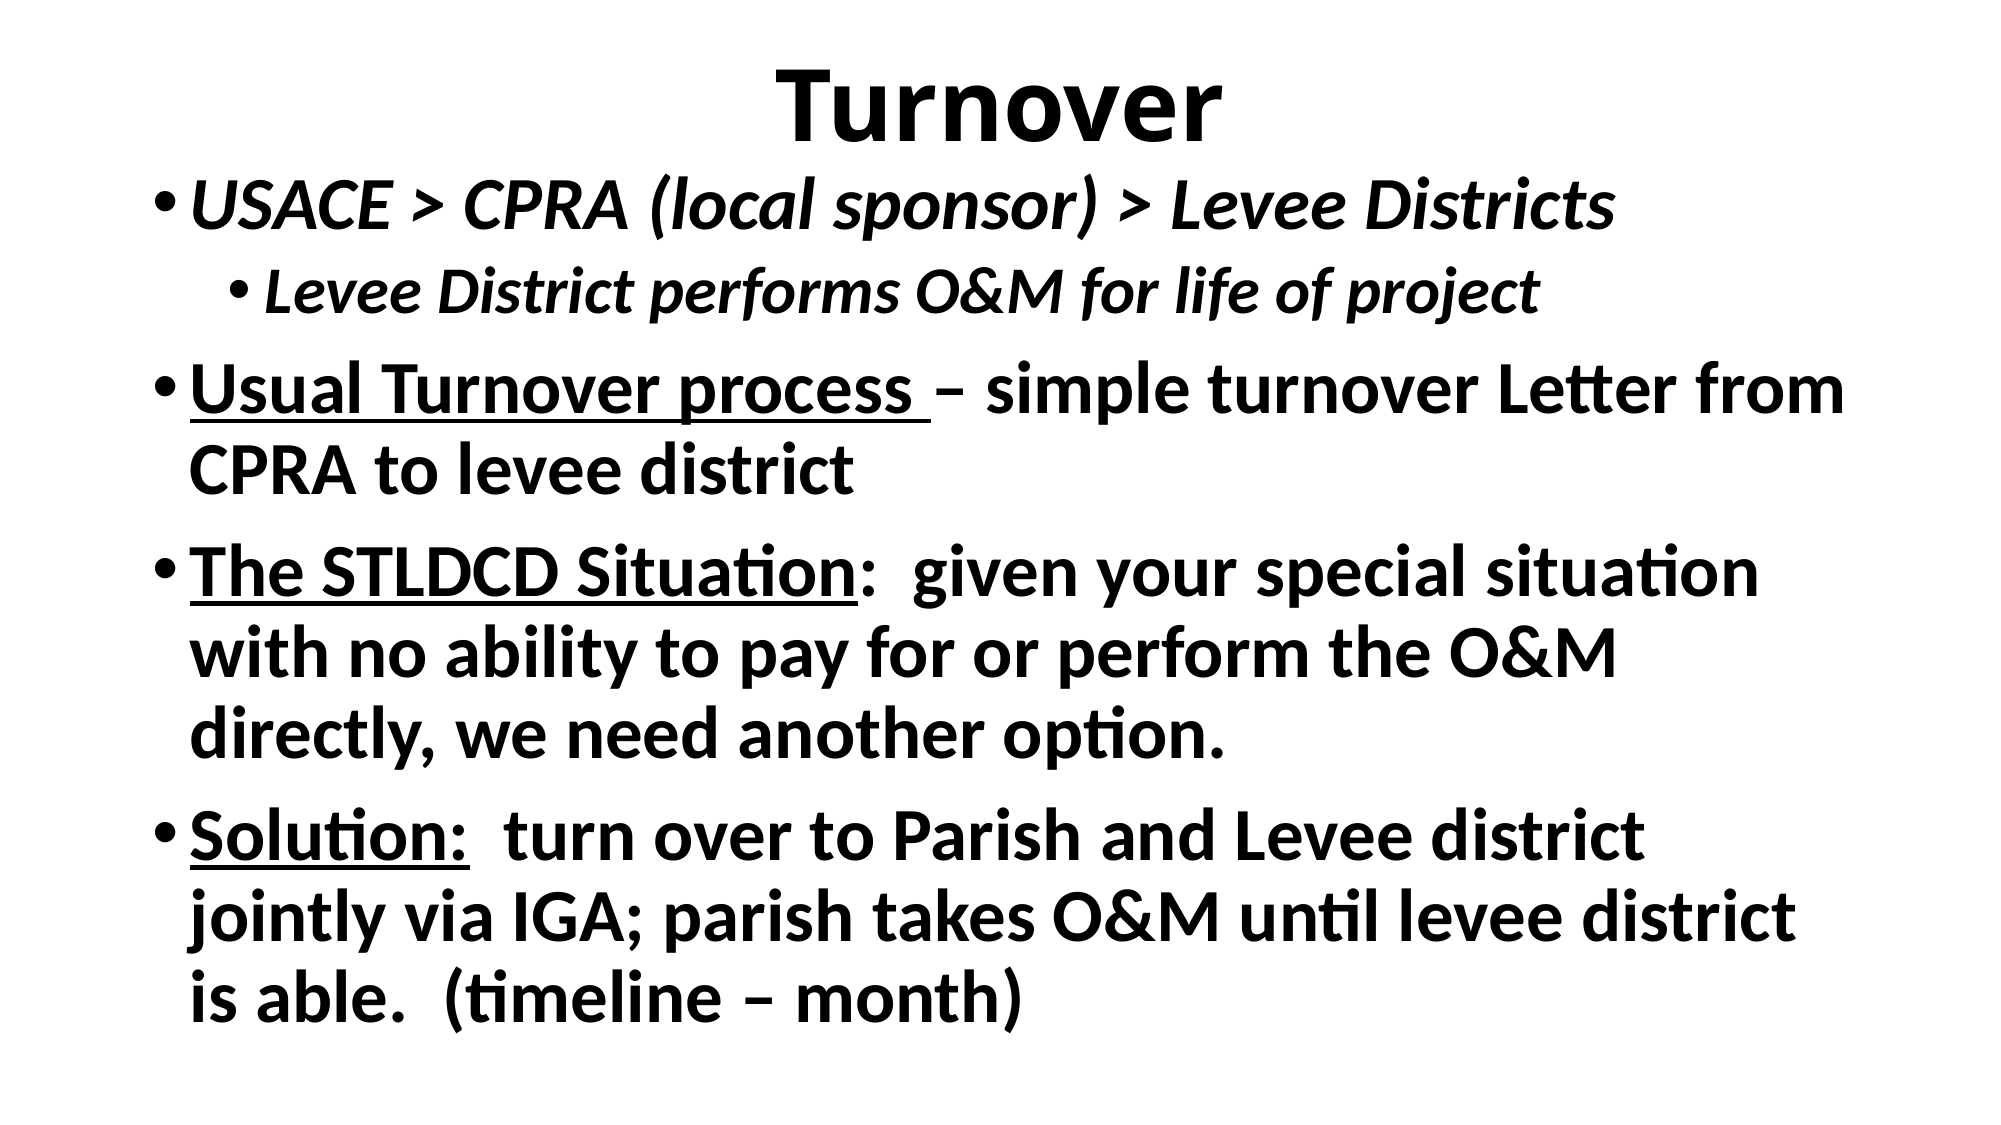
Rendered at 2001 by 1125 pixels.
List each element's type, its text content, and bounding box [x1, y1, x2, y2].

title Turnover [137, 0, 1863, 157]
list USACE > CPRA (local sponsor) > Levee Districts Levee District performs O&M for life of project Usual Turnover process – simple turnover Letter from CPRA to levee district The STLDCD Situation: given your special situation with no ability to pay for or perform the O&M directly, we need another option. Solution: turn over to Parish and Levee district jointly via IGA; parish takes O&M until levee district is able. (timeline – month) [137, 157, 1863, 1029]
